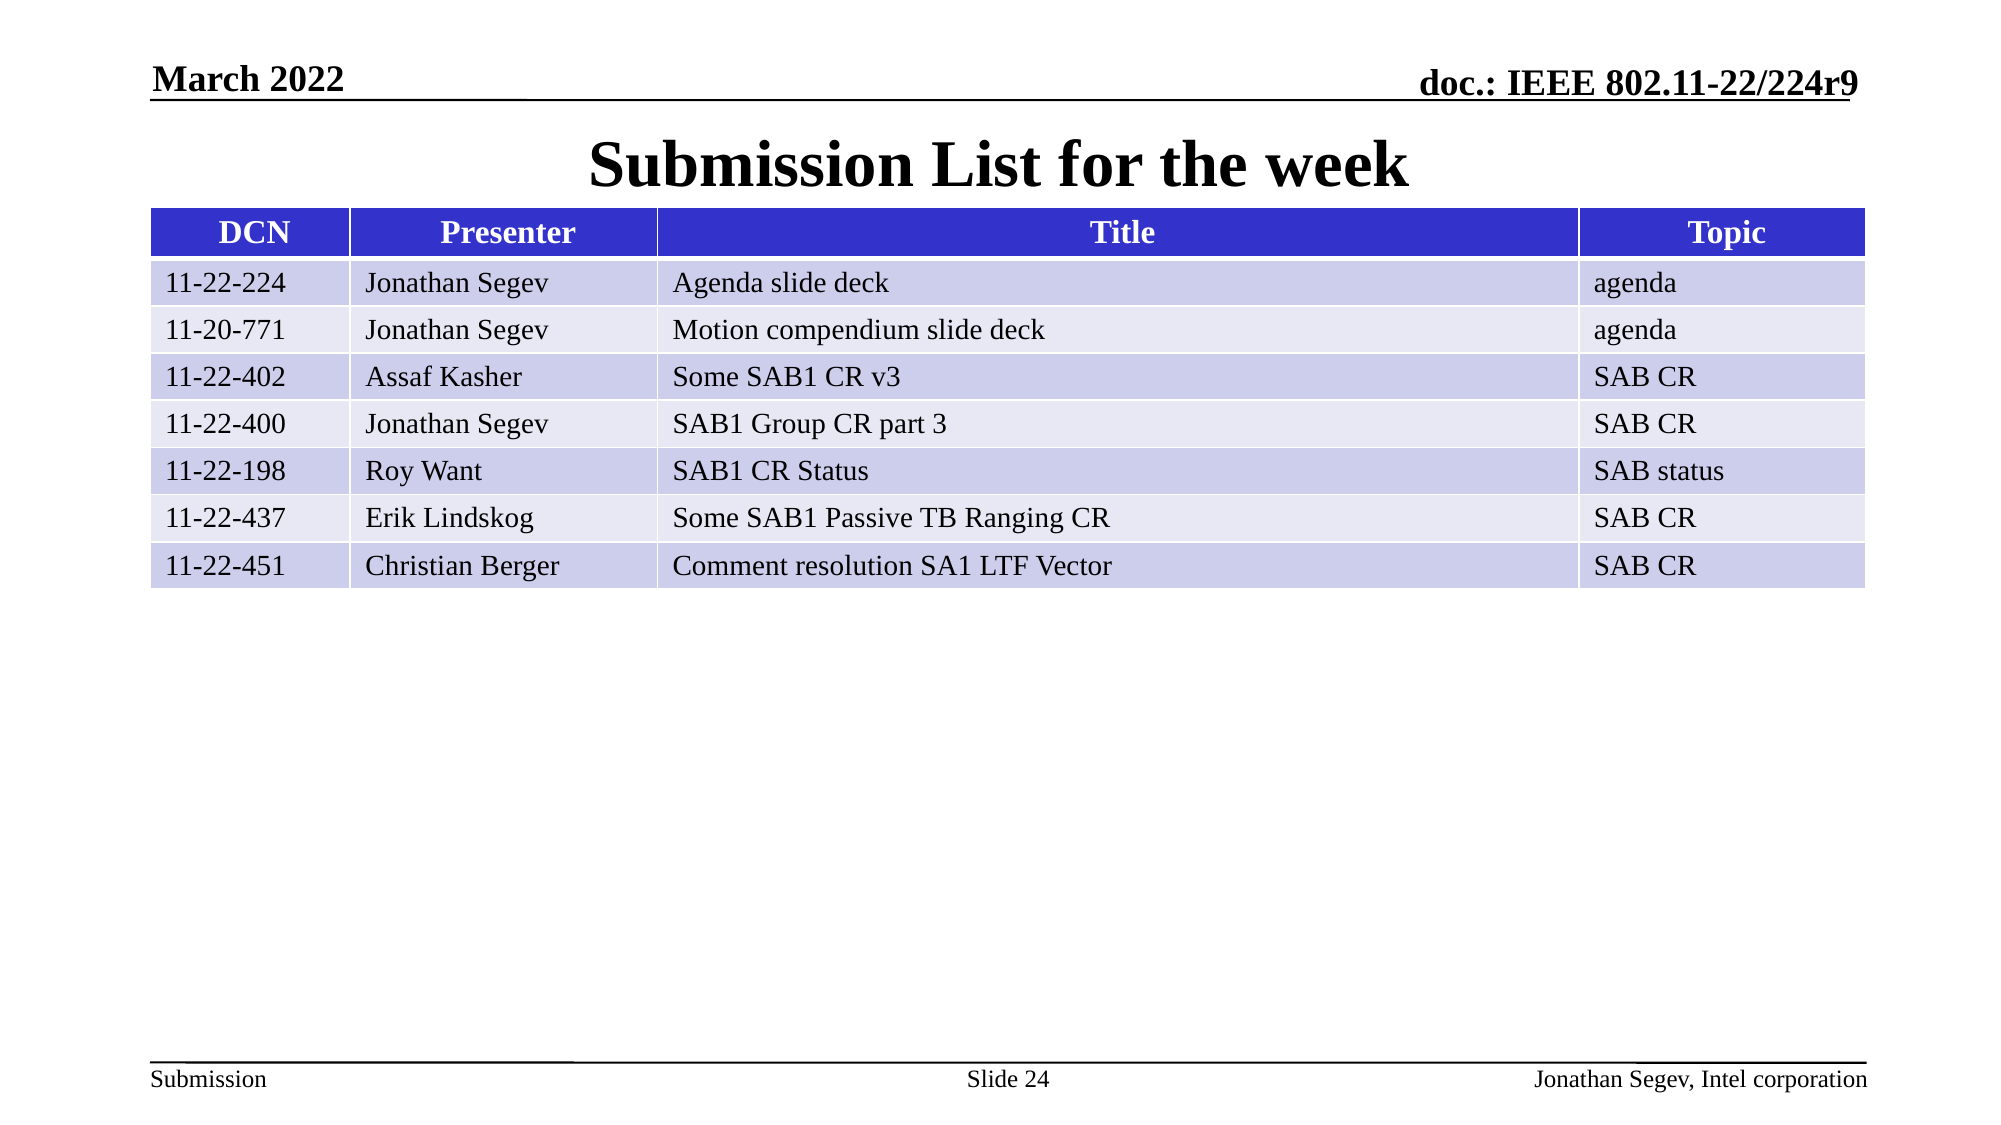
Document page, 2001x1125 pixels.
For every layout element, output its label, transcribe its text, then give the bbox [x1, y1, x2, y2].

table_cell SAB1 Group CR part 3 [658, 401, 1578, 447]
table_cell Some SAB1 CR v3 [658, 354, 1578, 399]
table_cell 11-22-198 [151, 448, 349, 494]
table_cell SAB1 CR Status [658, 448, 1578, 494]
table_cell Some SAB1 Passive TB Ranging CR [658, 495, 1578, 541]
table_cell Motion compendium slide deck [658, 307, 1578, 352]
table_cell Roy Want [351, 448, 657, 494]
table_cell SAB CR [1580, 543, 1865, 588]
table_cell agenda [1580, 307, 1865, 352]
table_cell 11-22-224 [151, 261, 349, 305]
title Submission List for the week [149, 112, 1850, 206]
table_header Presenter [351, 208, 657, 256]
table_cell 11-22-451 [151, 543, 349, 588]
table_cell SAB CR [1580, 495, 1865, 541]
table_cell SAB CR [1580, 401, 1865, 447]
table_cell Agenda slide deck [658, 261, 1578, 305]
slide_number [152, 54, 563, 100]
table_cell Assaf Kasher [351, 354, 657, 399]
table_cell SAB status [1580, 448, 1865, 494]
slide_number Slide 24 [950, 1061, 1067, 1123]
table_cell Comment resolution SA1 LTF Vector [658, 543, 1578, 588]
table_header DCN [151, 208, 349, 256]
table_cell 11-22-400 [151, 401, 349, 447]
table_cell Jonathan Segev [351, 401, 657, 447]
table_header Topic [1580, 208, 1865, 256]
table_cell 11-22-402 [151, 354, 349, 399]
table_cell 11-22-437 [151, 495, 349, 541]
footer Jonathan Segev, Intel corporation [1171, 1061, 1869, 1093]
table_cell SAB CR [1580, 354, 1865, 399]
table_cell Erik Lindskog [351, 495, 657, 541]
table_cell 11-20-771 [151, 307, 349, 352]
table_header Title [658, 208, 1578, 256]
table_cell Jonathan Segev [351, 261, 657, 305]
table_cell Christian Berger [351, 543, 657, 588]
table_cell Jonathan Segev [351, 307, 657, 352]
table_cell agenda [1580, 261, 1865, 305]
